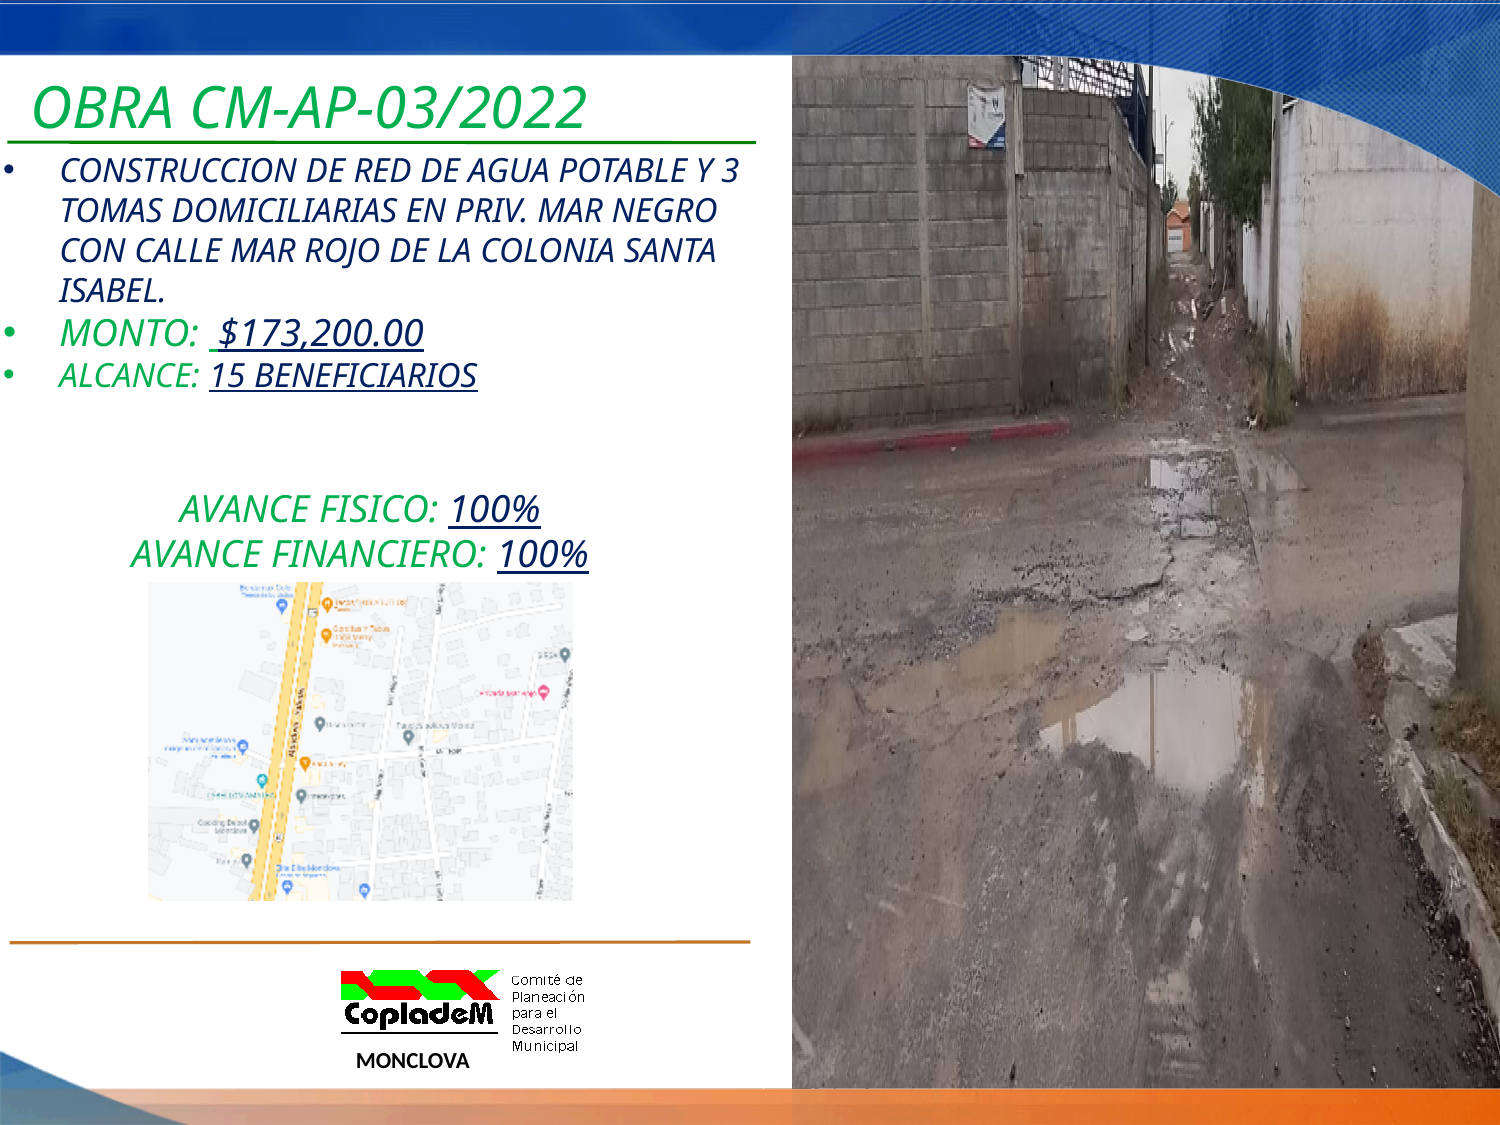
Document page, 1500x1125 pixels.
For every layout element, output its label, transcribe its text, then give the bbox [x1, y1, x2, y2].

text_box AVANCE FISICO: 100% AVANCE FINANCIERO: 100% [9, 478, 711, 583]
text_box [328, 950, 603, 1081]
picture [0, 0, 1500, 1125]
text_box CONSTRUCCION DE RED DE AGUA POTABLE Y 3 TOMAS DOMICILIARIAS EN PRIV. MAR NEGRO CON CALLE MAR ROJO DE LA COLONIA SANTA ISABEL. MONTO: $173,200.00 ALCANCE: 15 BENEFICIARIOS [0, 203, 791, 402]
